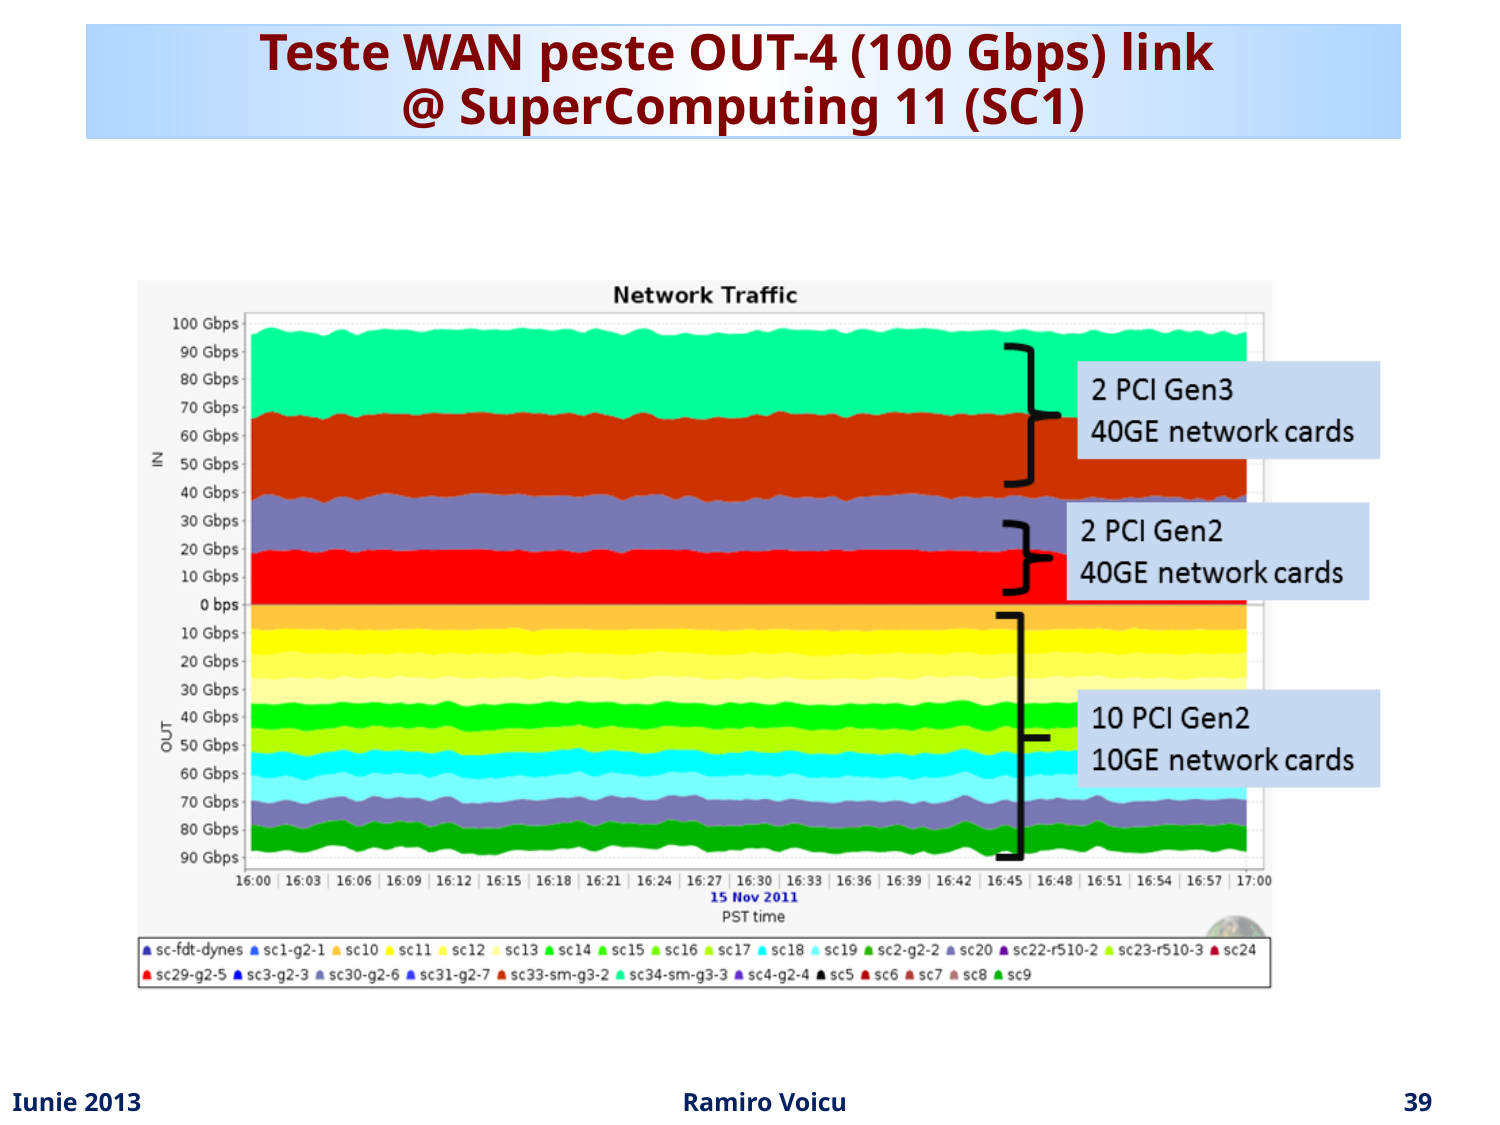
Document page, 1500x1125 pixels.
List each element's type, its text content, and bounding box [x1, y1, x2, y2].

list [124, 249, 1394, 1024]
title Teste WAN peste OUT-4 (100 Gbps) link @ SuperComputing 11 (SC1) [86, 24, 1401, 139]
